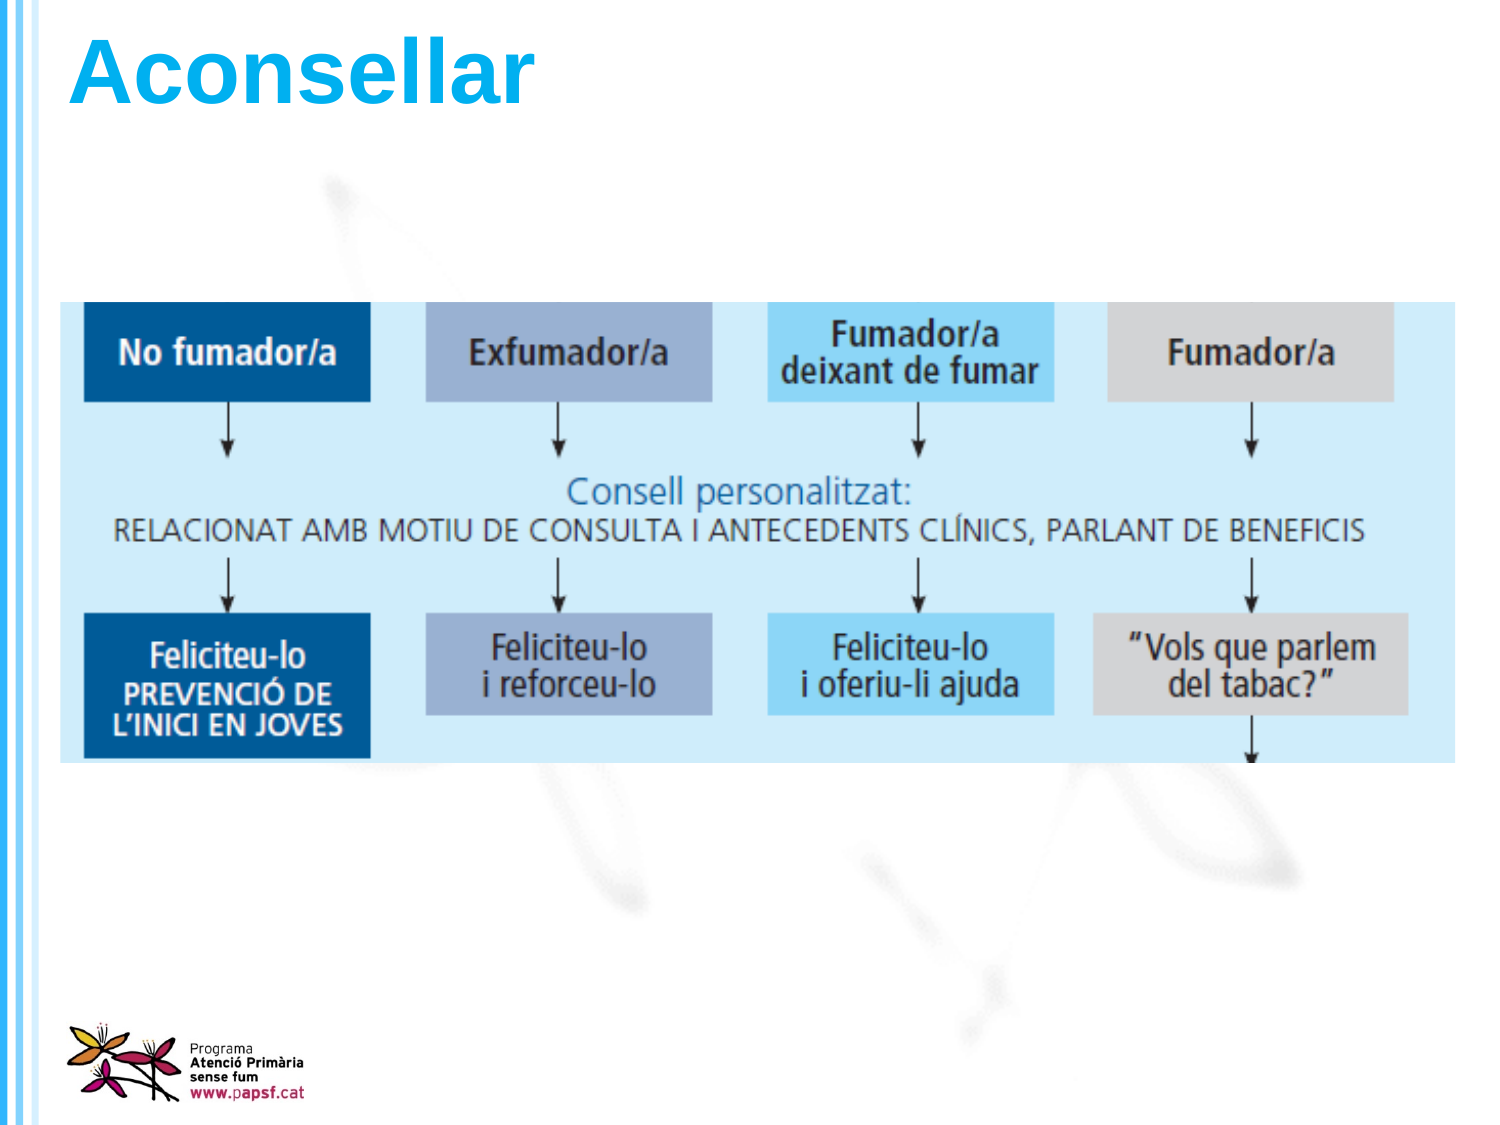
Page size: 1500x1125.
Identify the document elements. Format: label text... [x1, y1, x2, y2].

title Aconsellar [52, 0, 1146, 135]
picture [60, 301, 1456, 771]
picture [66, 1021, 304, 1103]
